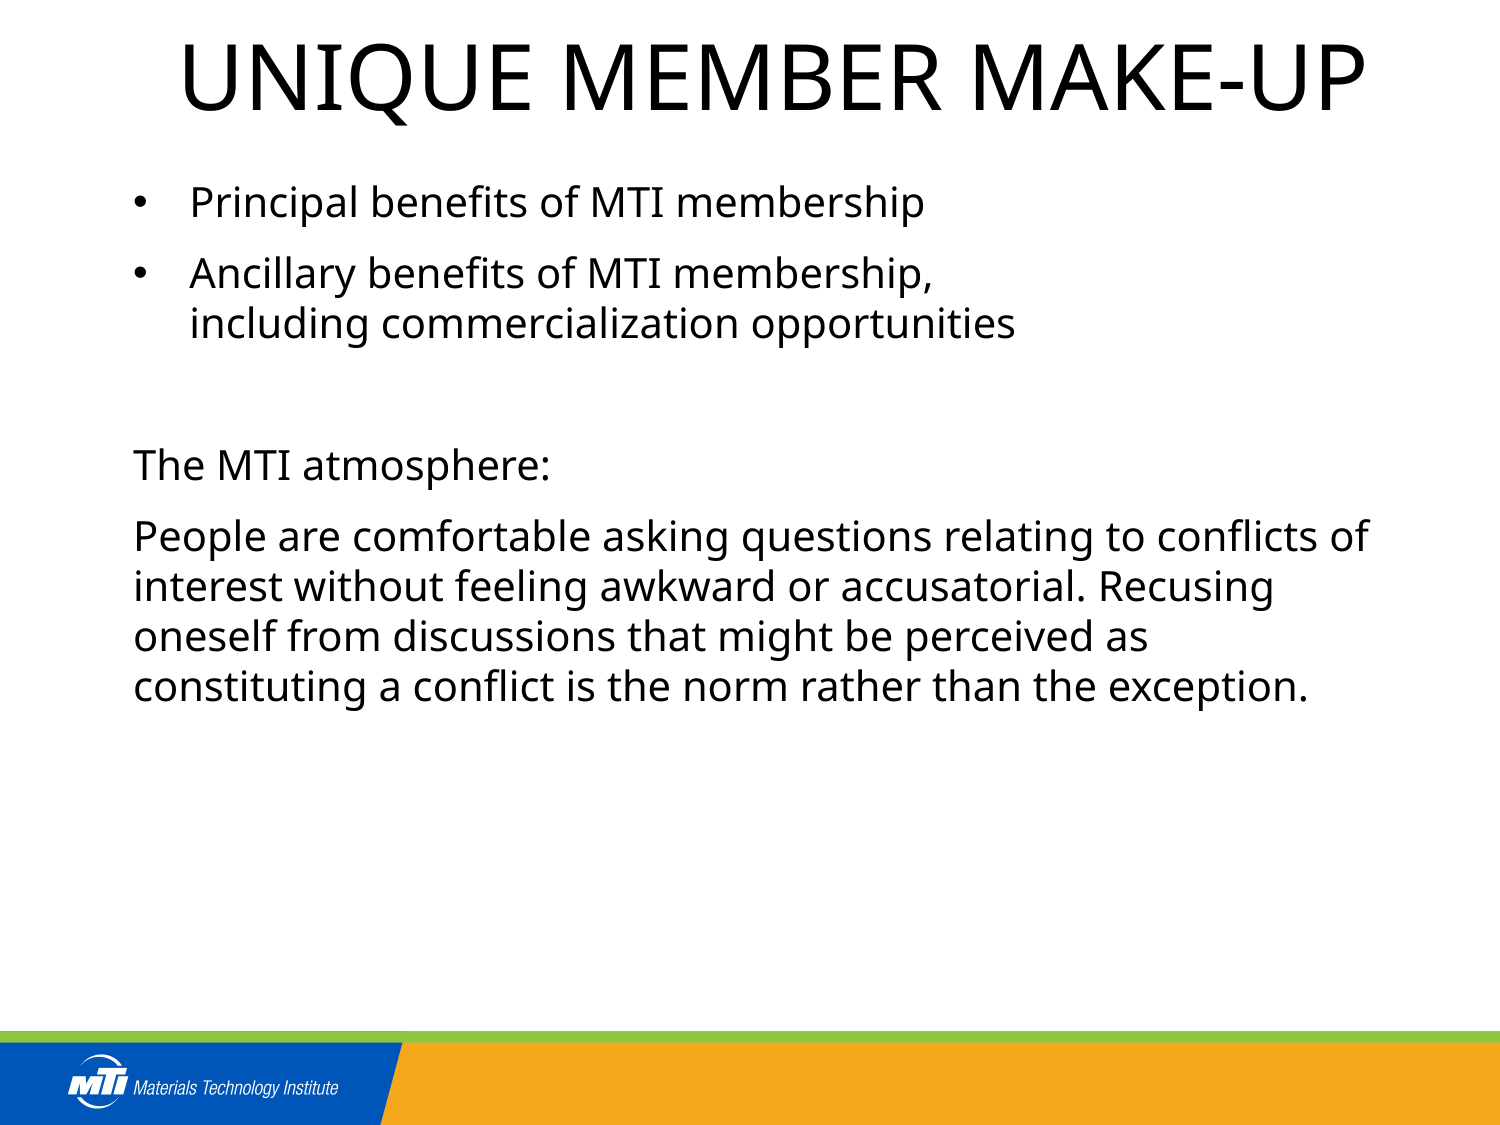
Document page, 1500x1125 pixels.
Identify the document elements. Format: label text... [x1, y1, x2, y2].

picture [0, 0, 1500, 1125]
title UNIQUE MEMBER MAKE-UP [127, 19, 1421, 128]
list Principal benefits of MTI membership Ancillary benefits of MTI membership, including commercialization opportunities The MTI atmosphere: People are comfortable asking questions relating to conflicts of interest without feeling awkward or accusatorial. Recusing oneself from discussions that might be perceived as constituting a conflict is the norm rather than the exception. [103, 168, 1397, 1082]
